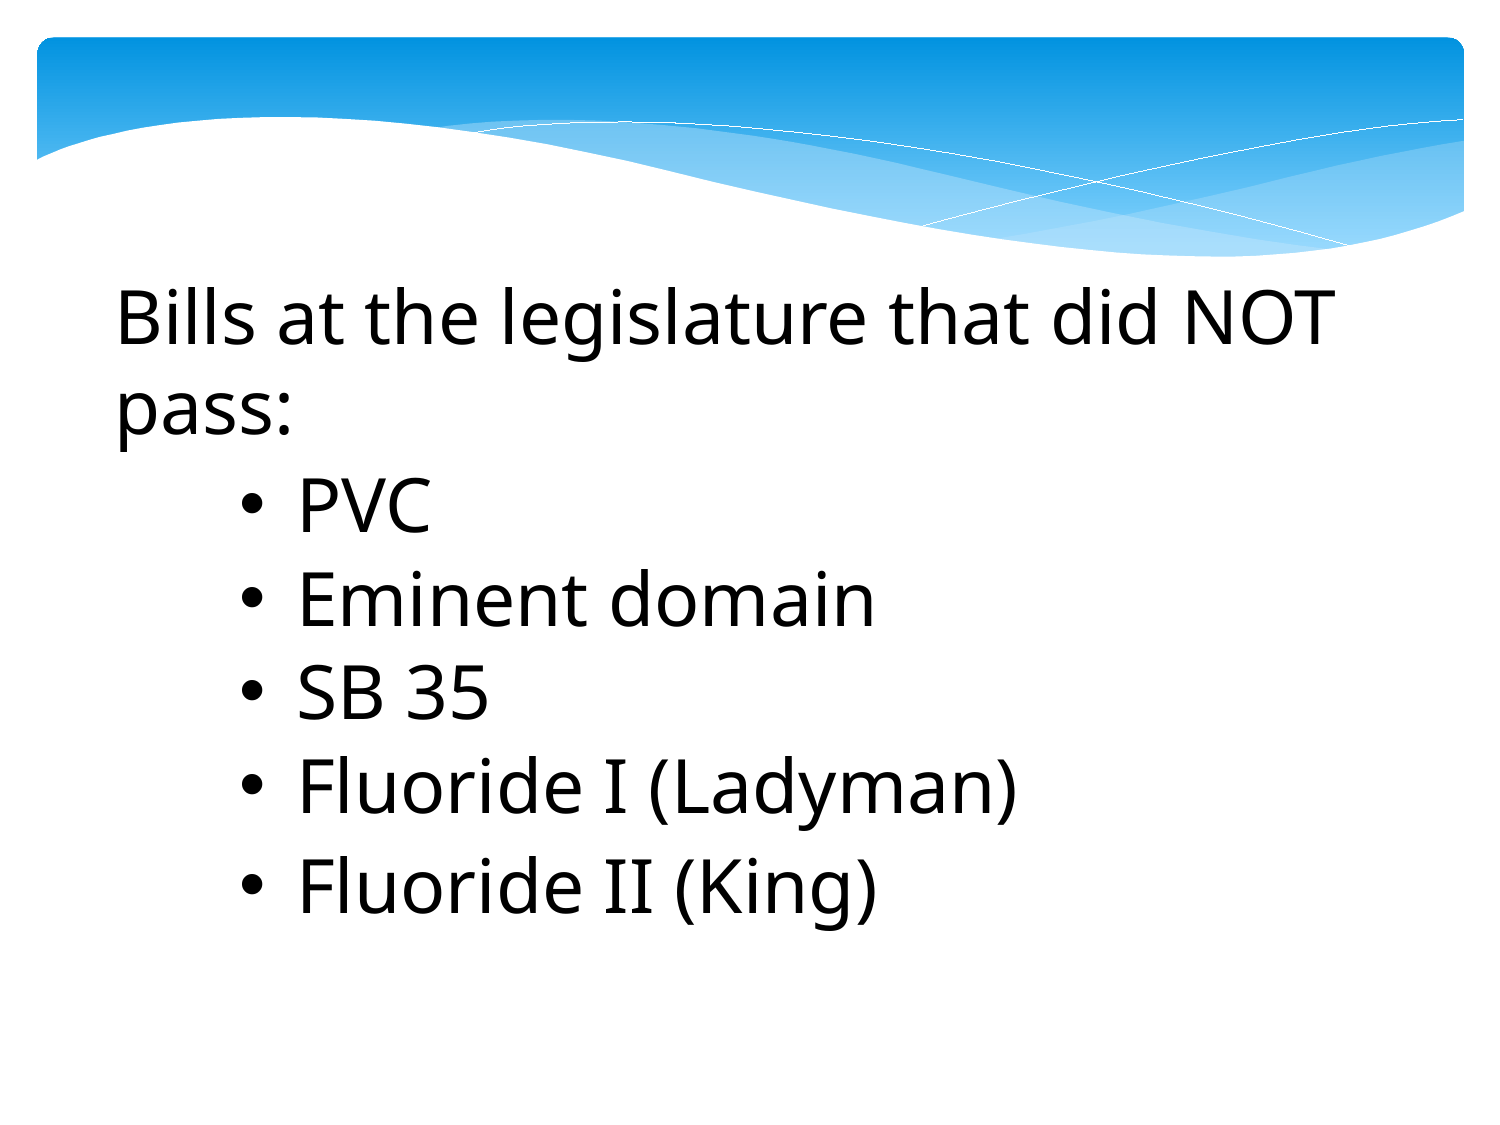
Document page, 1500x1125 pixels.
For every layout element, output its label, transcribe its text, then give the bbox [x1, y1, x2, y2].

text_box Fluoride II (King) [225, 831, 1250, 937]
text_box Bills at the legislature that did NOT pass: [99, 262, 1375, 458]
text_box Fluoride I (Ladyman) [225, 731, 1250, 831]
text_box PVC [225, 449, 1250, 543]
text_box Eminent domain [225, 543, 1250, 637]
text_box SB 35 [225, 637, 1250, 731]
